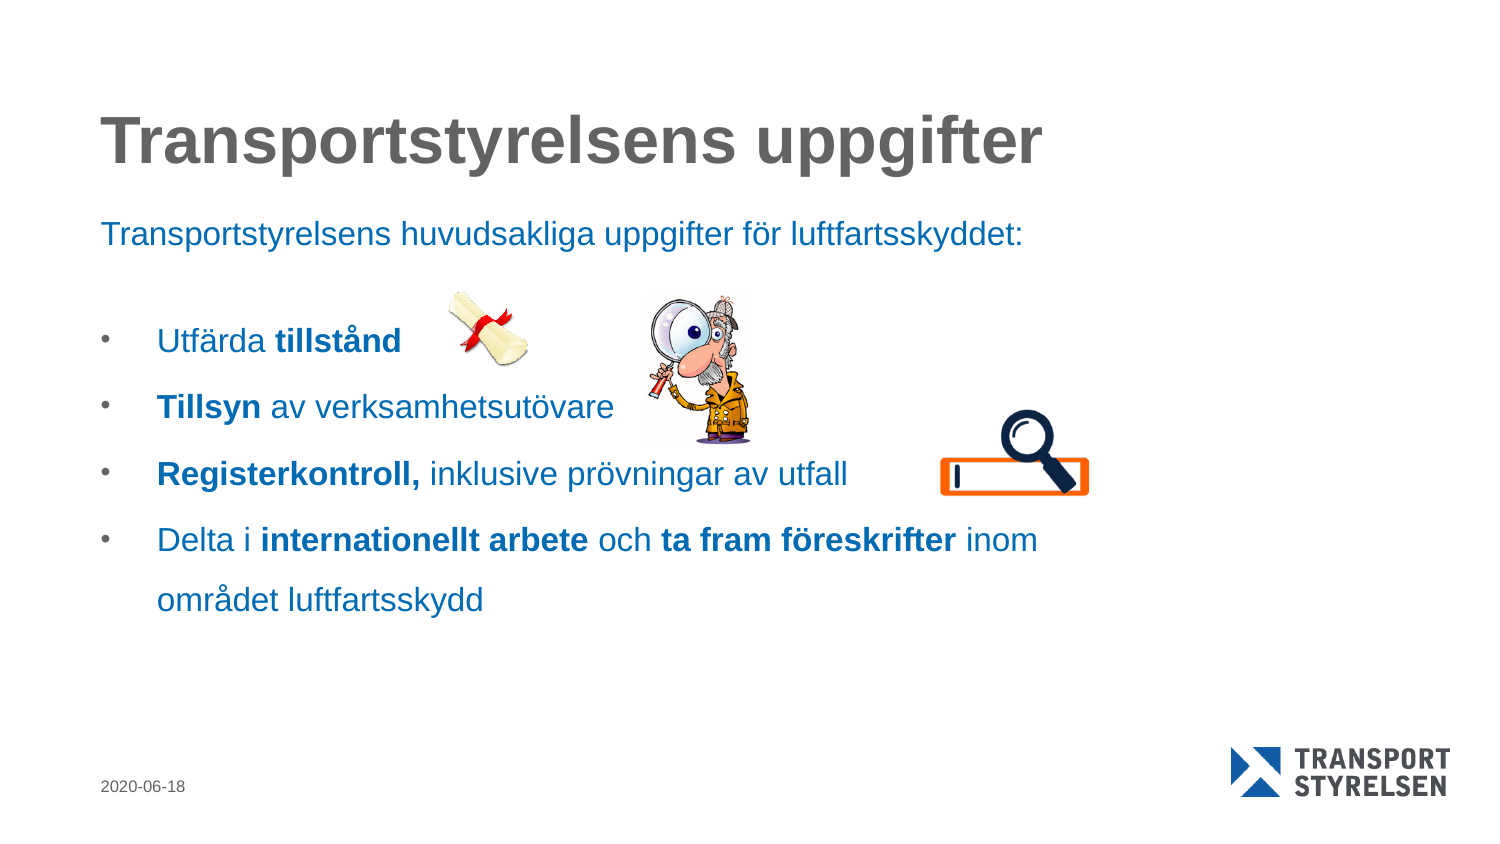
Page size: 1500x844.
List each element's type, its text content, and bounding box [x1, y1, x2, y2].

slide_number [85, 767, 436, 801]
picture [645, 291, 752, 448]
picture [1231, 747, 1450, 797]
picture [440, 286, 534, 370]
title Transportstyrelsens uppgifter [85, 89, 1417, 182]
list Transportstyrelsens huvudsakliga uppgifter för luftfartsskyddet: Utfärda tillstånd Tillsyn av verksamhetsutövare Registerkontroll, inklusive prövningar av utfall Delta i internationellt arbete och ta fram föreskrifter inom området luftfartsskydd [85, 200, 1180, 768]
picture [930, 369, 1098, 536]
